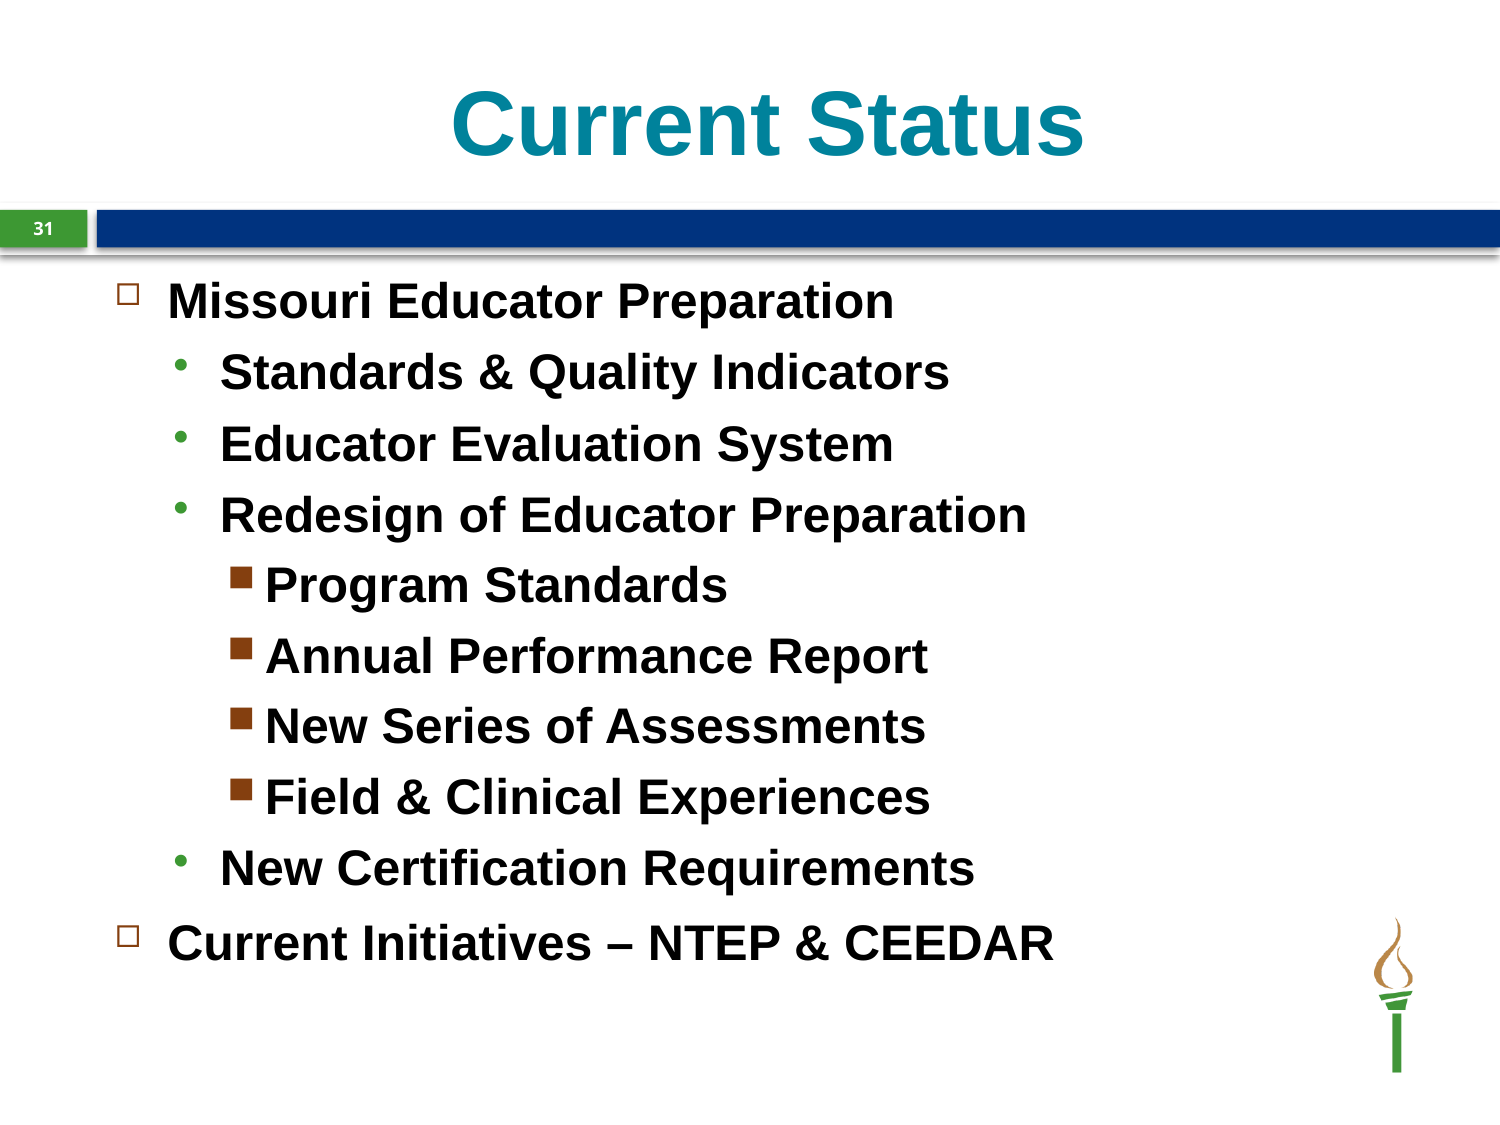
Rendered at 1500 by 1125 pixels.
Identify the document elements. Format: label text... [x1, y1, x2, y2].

picture [1374, 912, 1417, 1076]
list Missouri Educator Preparation Standards & Quality Indicators Educator Evaluation System Redesign of Educator Preparation Program Standards Annual Performance Report New Series of Assessments Field & Clinical Experiences New Certification Requirements Current Initiatives – NTEP & CEEDAR [99, 260, 1401, 1011]
slide_number 30 [0, 209, 88, 250]
title Current Status [99, 37, 1438, 201]
